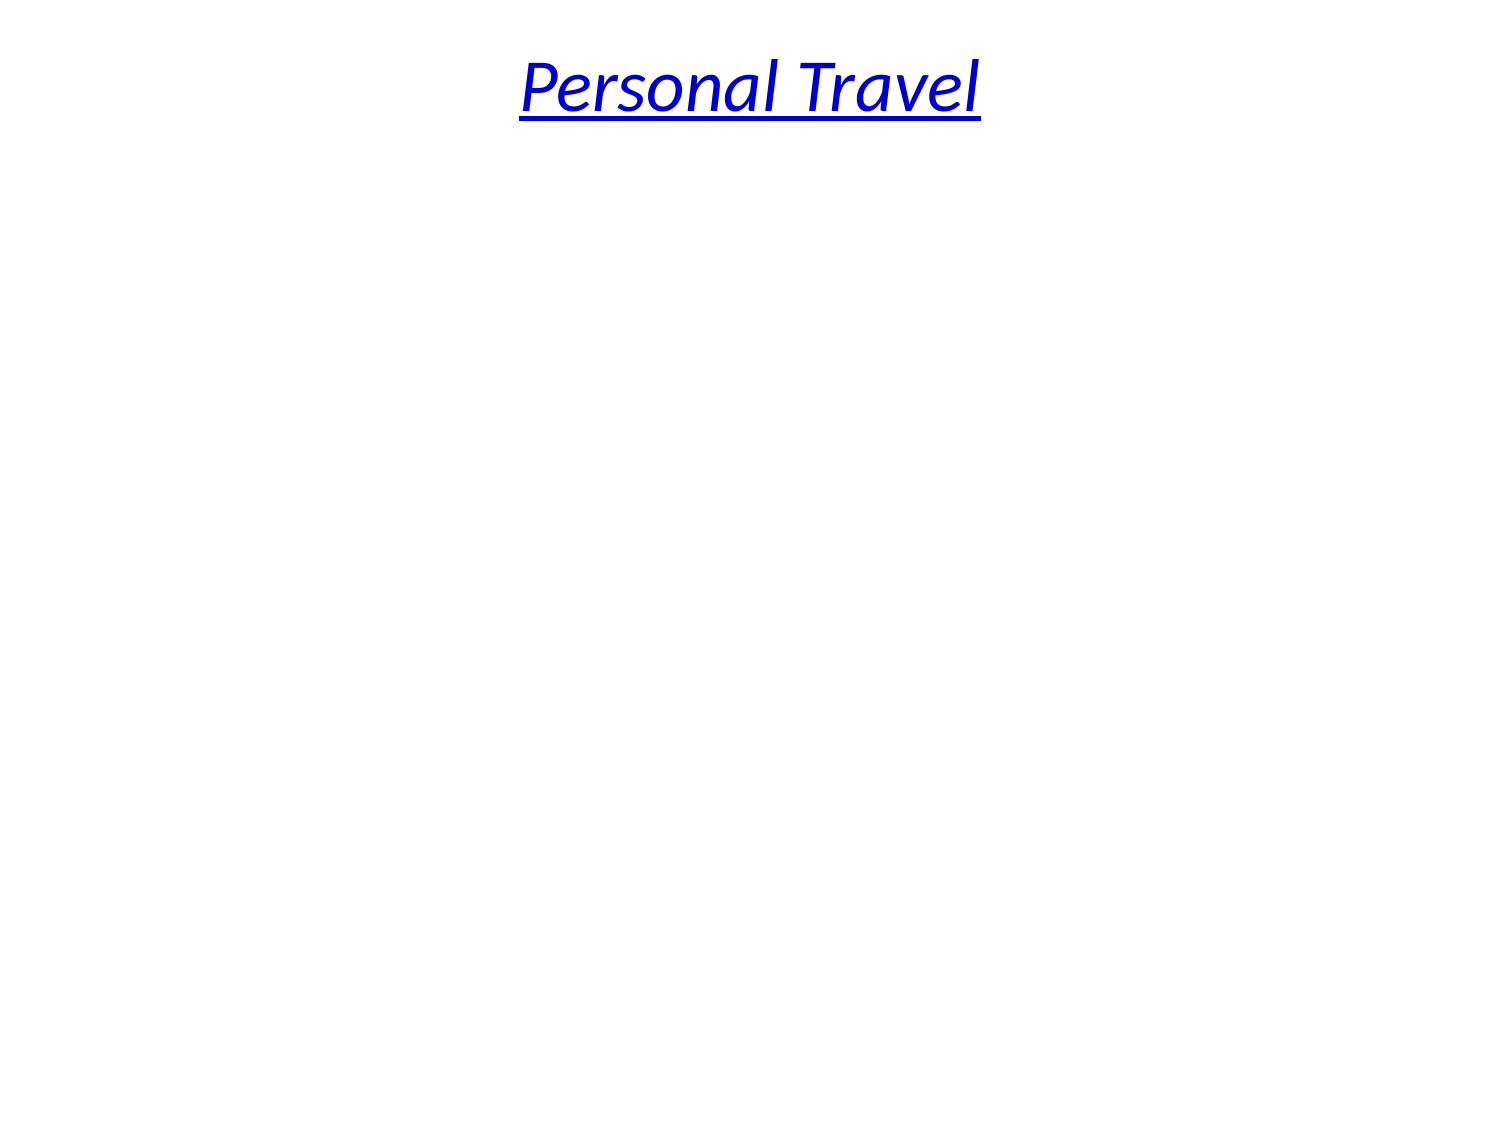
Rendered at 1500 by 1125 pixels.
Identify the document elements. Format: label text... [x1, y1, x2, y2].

title Personal Travel [0, 0, 1500, 233]
